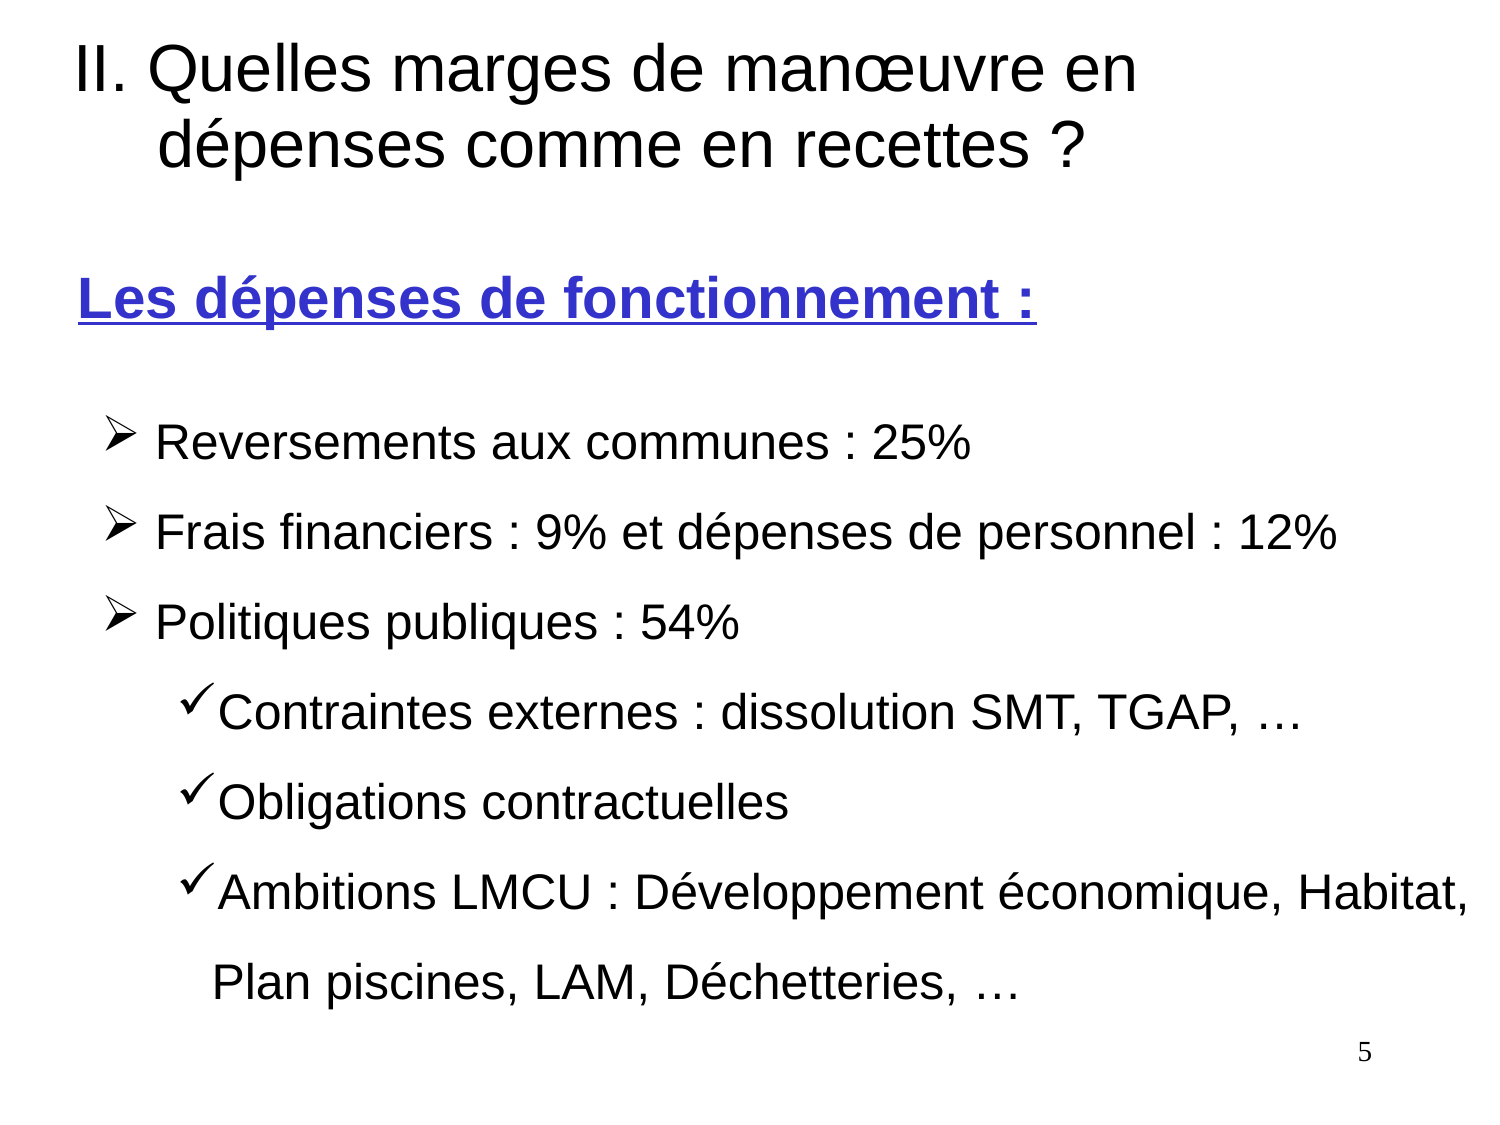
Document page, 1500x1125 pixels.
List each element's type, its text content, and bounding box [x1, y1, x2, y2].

text_box 5 [1074, 1024, 1388, 1100]
text_box II. Quelles marges de manœuvre en dépenses comme en recettes ? [58, 23, 1442, 190]
text_box Les dépenses de fonctionnement : Reversements aux communes : 25% Frais financiers : 9% et dépenses de personnel : 12% Politiques publiques : 54% Contraintes externes : dissolution SMT, TGAP, … Obligations contractuelles Ambitions LMCU : Développement économique, Habitat, Plan piscines, LAM, Déchetteries, … [46, 257, 1500, 1017]
